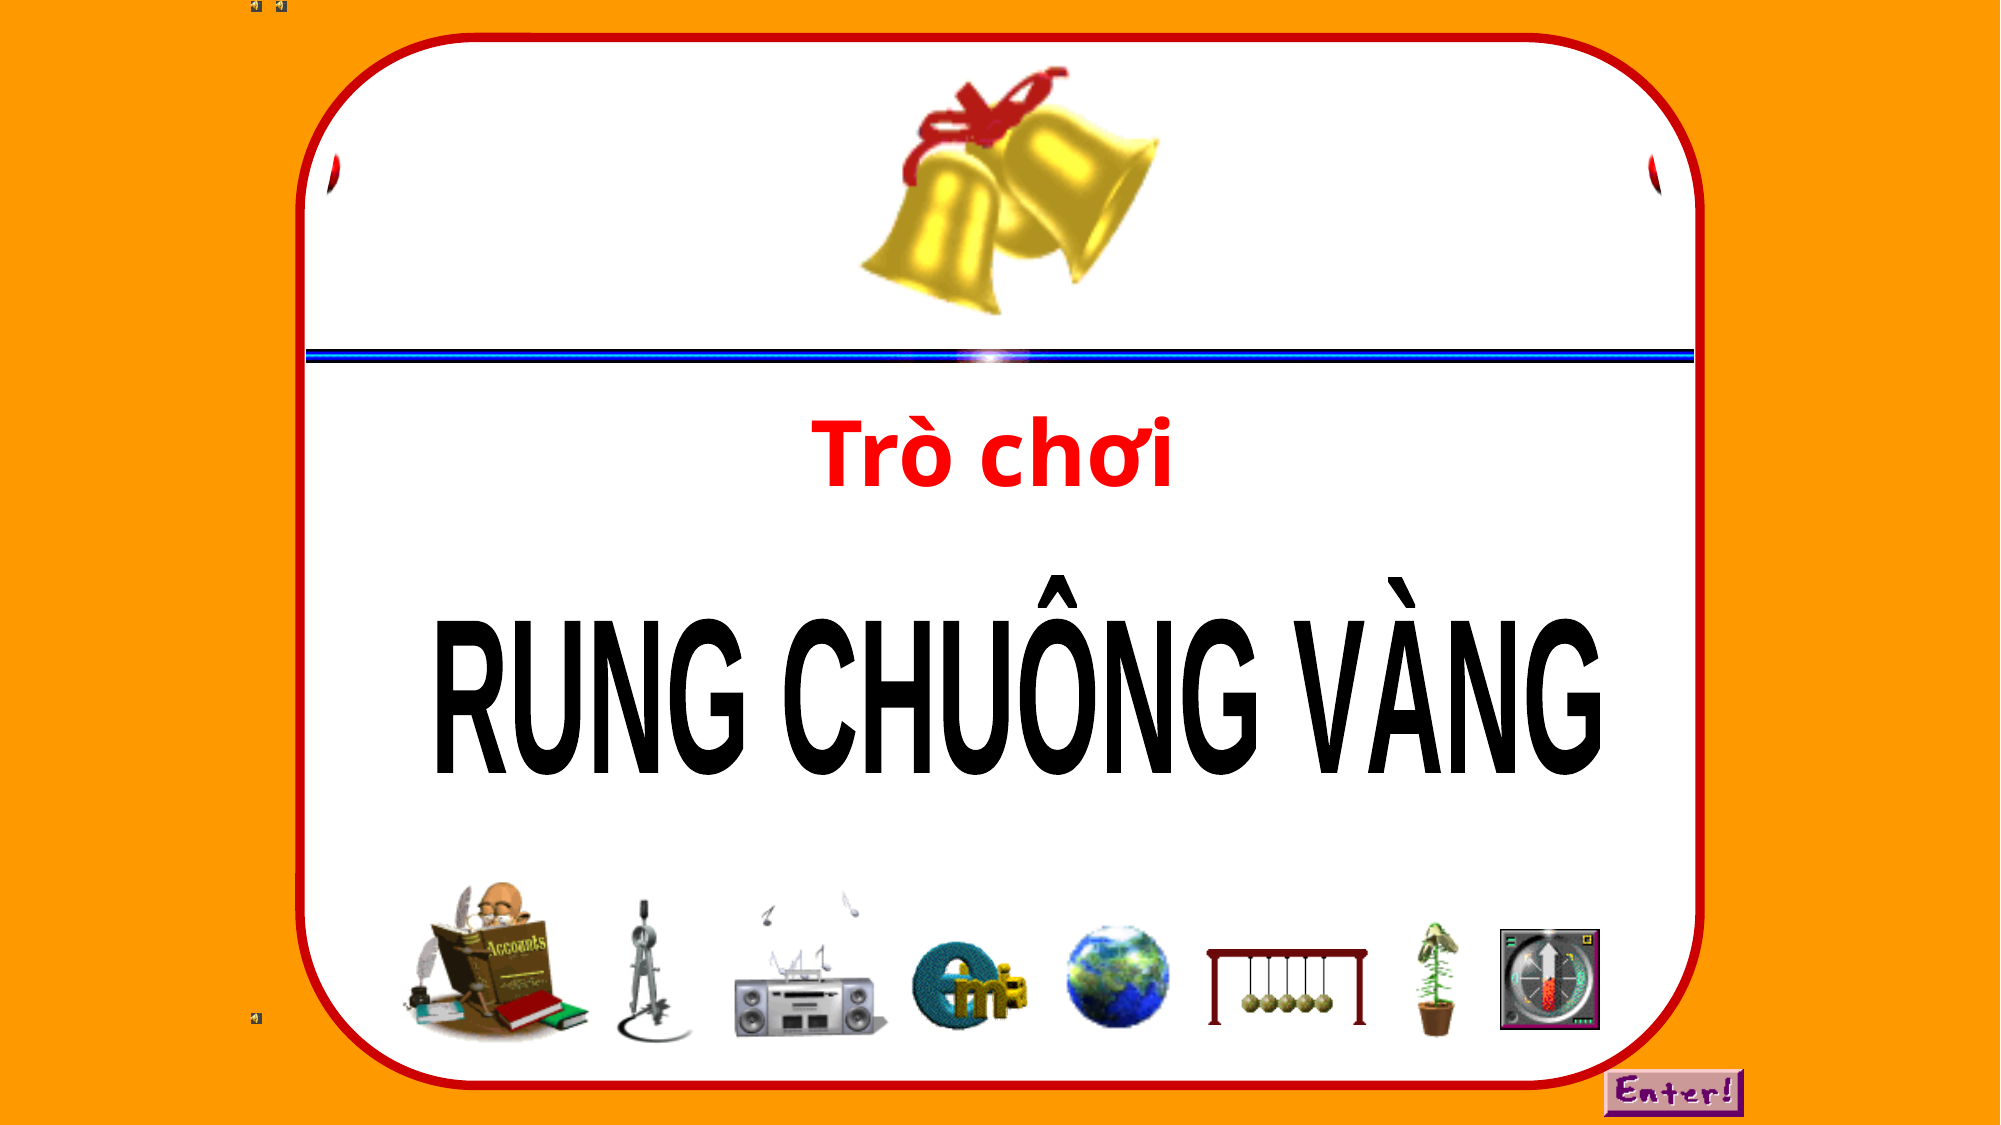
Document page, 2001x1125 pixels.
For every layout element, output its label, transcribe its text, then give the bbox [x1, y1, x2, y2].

picture [249, 0, 263, 13]
text_box Trò chơi [424, 387, 1563, 513]
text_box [395, 880, 1601, 1051]
text_box [414, 37, 1585, 48]
picture [1604, 1069, 1744, 1117]
picture [249, 1012, 263, 1026]
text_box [305, 49, 1694, 363]
picture [274, 0, 288, 13]
text_box [299, 185, 1701, 1086]
